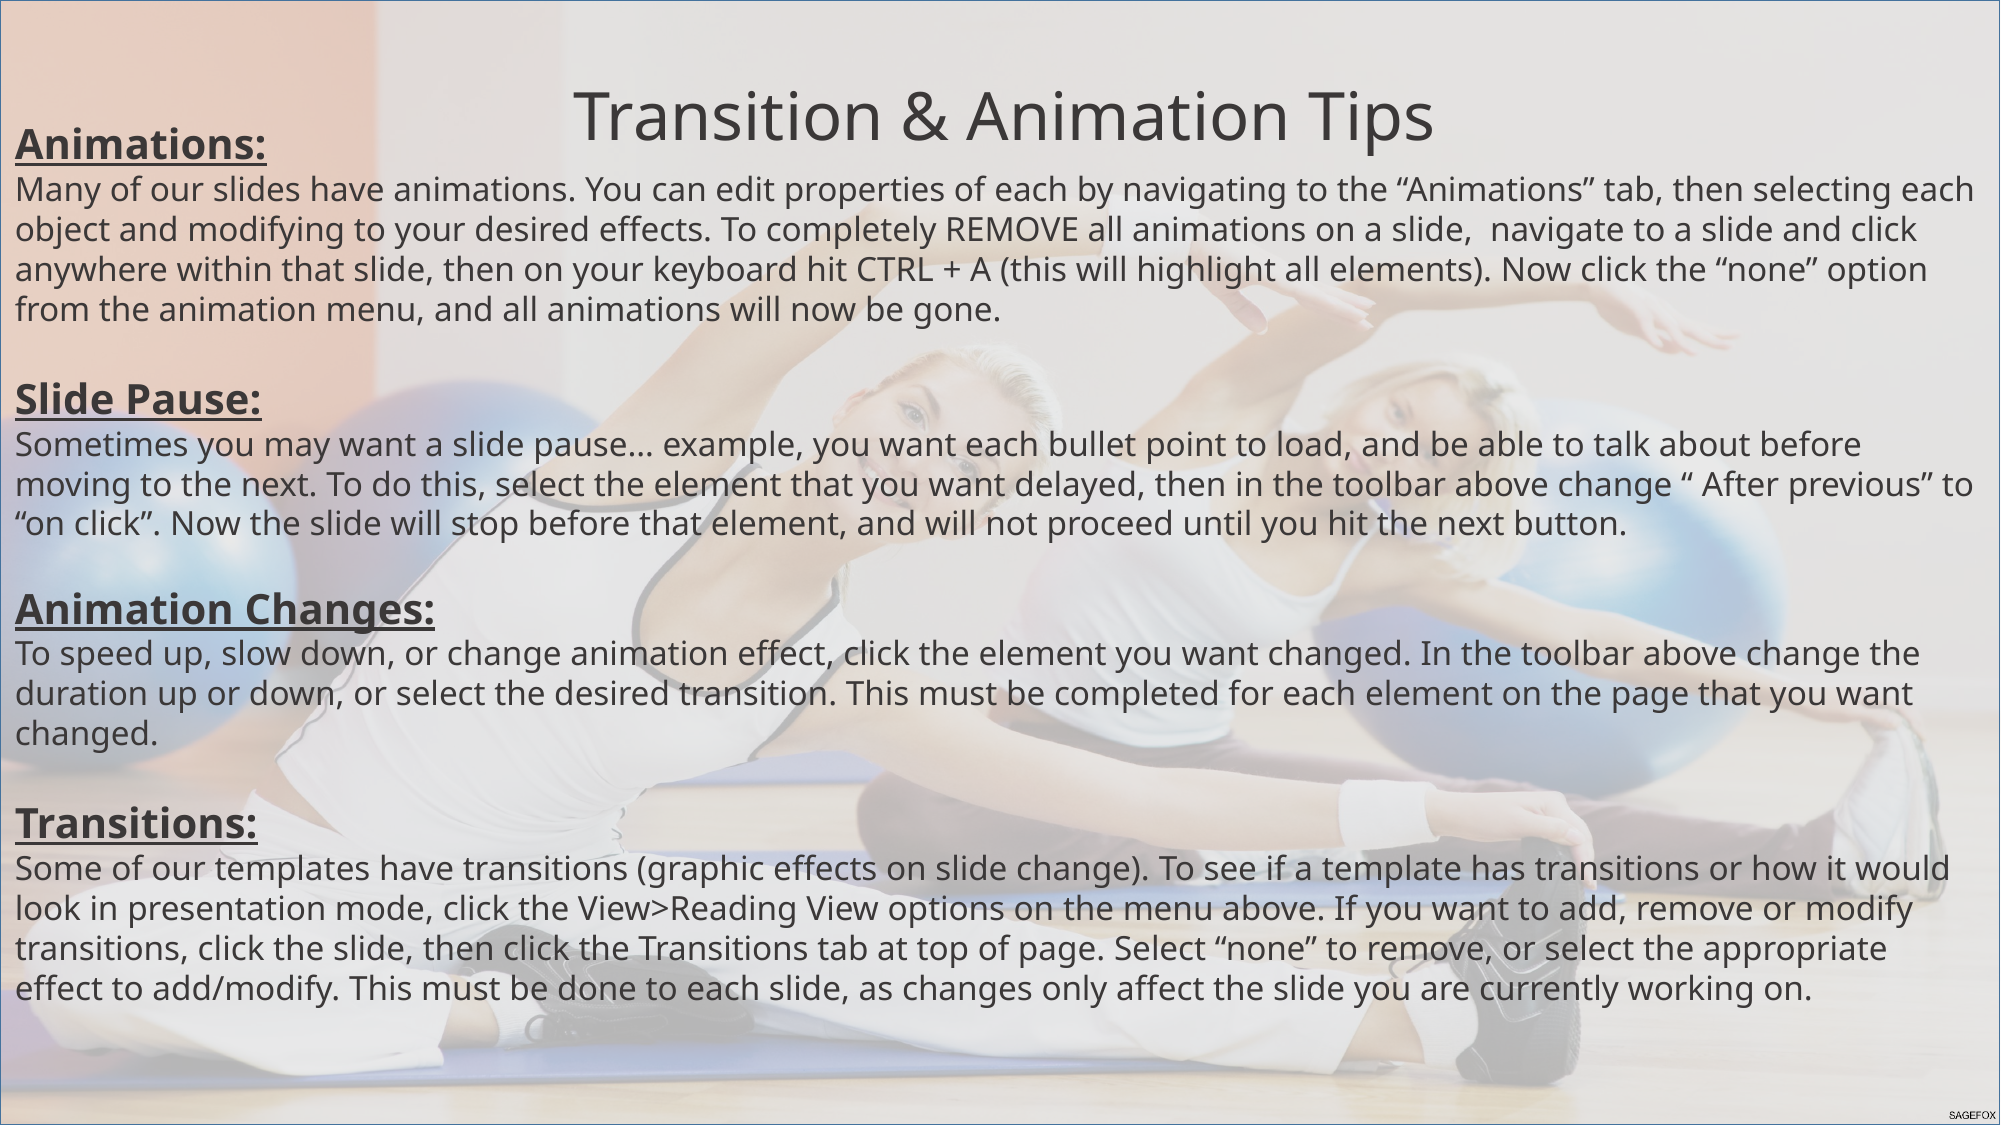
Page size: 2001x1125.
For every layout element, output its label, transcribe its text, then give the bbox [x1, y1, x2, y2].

text_box Animations: Many of our slides have animations. You can edit properties of each by navigating to the “Animations” tab, then selecting each object and modifying to your desired effects. To completely REMOVE all animations on a slide, navigate to a slide and click anywhere within that slide, then on your keyboard hit CTRL + A (this will highlight all elements). Now click the “none” option from the animation menu, and all animations will now be gone. Slide Pause: Sometimes you may want a slide pause… example, you want each bullet point to load, and be able to talk about before moving to the next. To do this, select the element that you want delayed, then in the toolbar above change “ After previous” to “on click”. Now the slide will stop before that element, and will not proceed until you hit the next button. Animation Changes: To speed up, slow down, or change animation effect, click the element you want changed. In the toolbar above change the duration up or down, or select the desired transition. This must be completed for each element on the page that you want changed. Transitions: Some of our templates have transitions (graphic effects on slide change). To see if a template has transitions or how it would look in presentation mode, click the View>Reading View options on the menu above. If you want to add, remove or modify transitions, click the slide, then click the Transitions tab at top of page. Select “none” to remove, or select the appropriate effect to add/modify. This must be done to each slide, as changes only affect the slide you are currently working on. [0, 0, 2000, 1125]
title Transition & Animation Tips [477, 59, 1532, 177]
